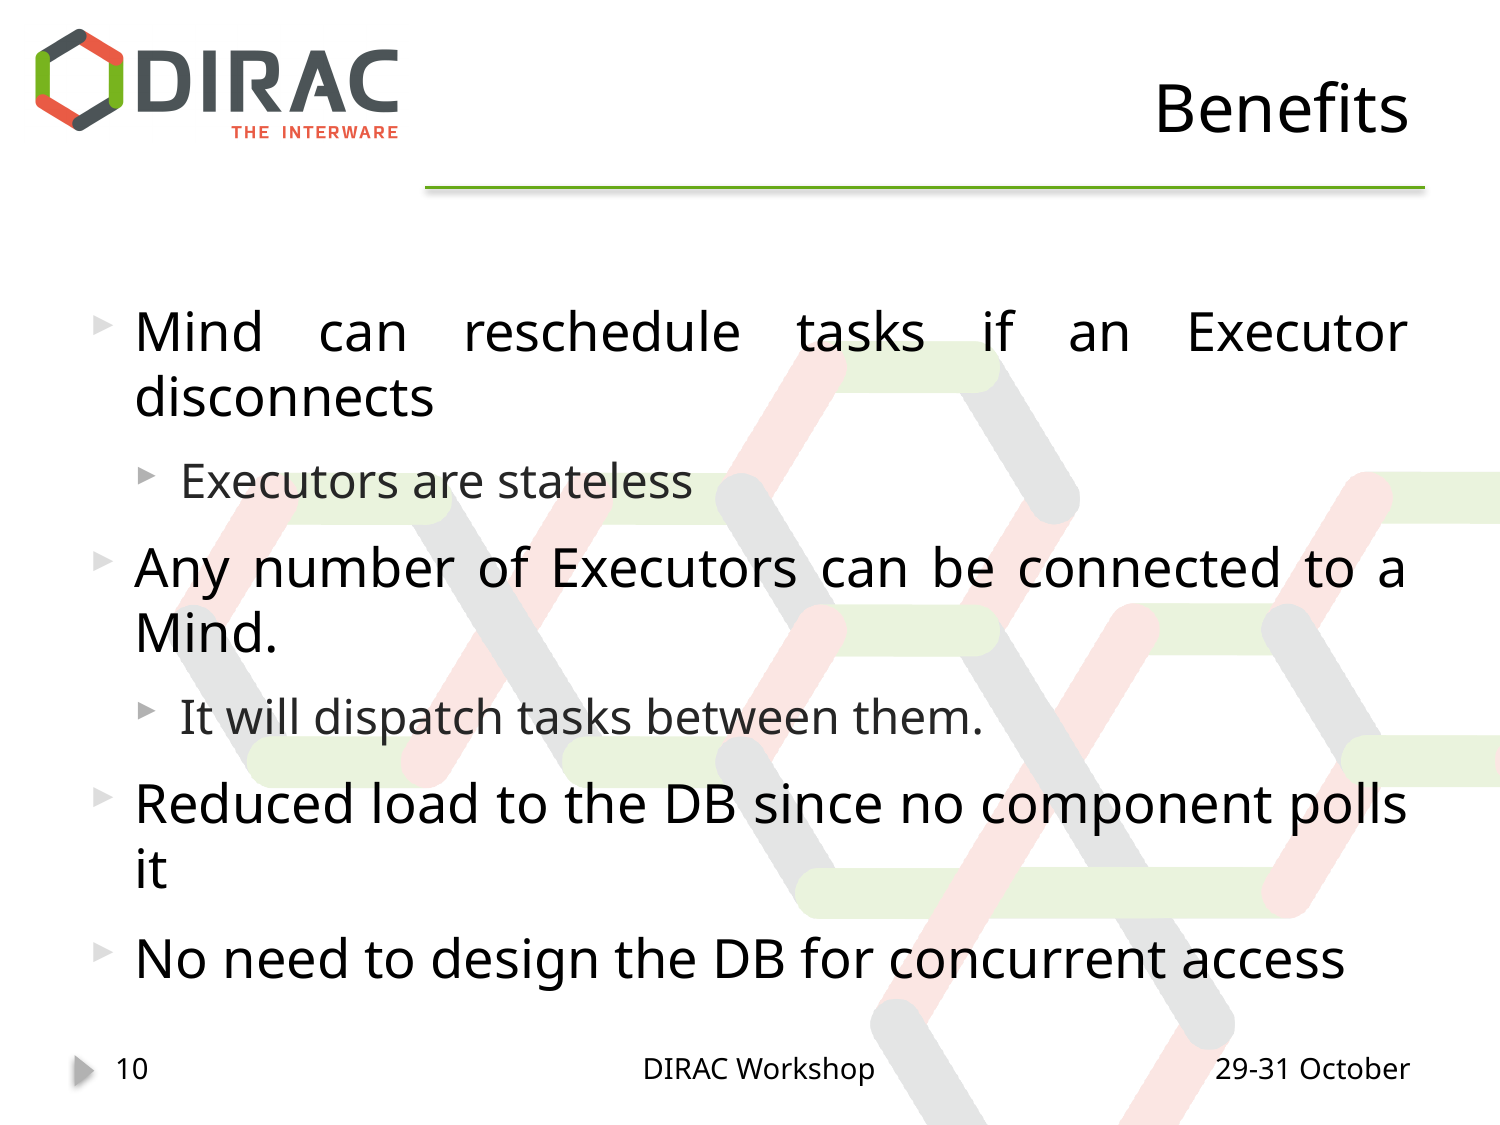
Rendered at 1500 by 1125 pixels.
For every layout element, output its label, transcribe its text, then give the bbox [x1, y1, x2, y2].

picture [24, 24, 409, 143]
title Benefits [425, 24, 1425, 188]
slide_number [1051, 1042, 1426, 1103]
slide_number 10 [100, 1042, 426, 1103]
footer DIRAC Workshop [475, 1042, 1051, 1103]
list Mind can reschedule tasks if an Executor disconnects Executors are stateless Any number of Executors can be connected to a Mind. It will dispatch tasks between them. Reduced load to the DB since no component polls it No need to design the DB for concurrent access [75, 200, 1425, 1010]
